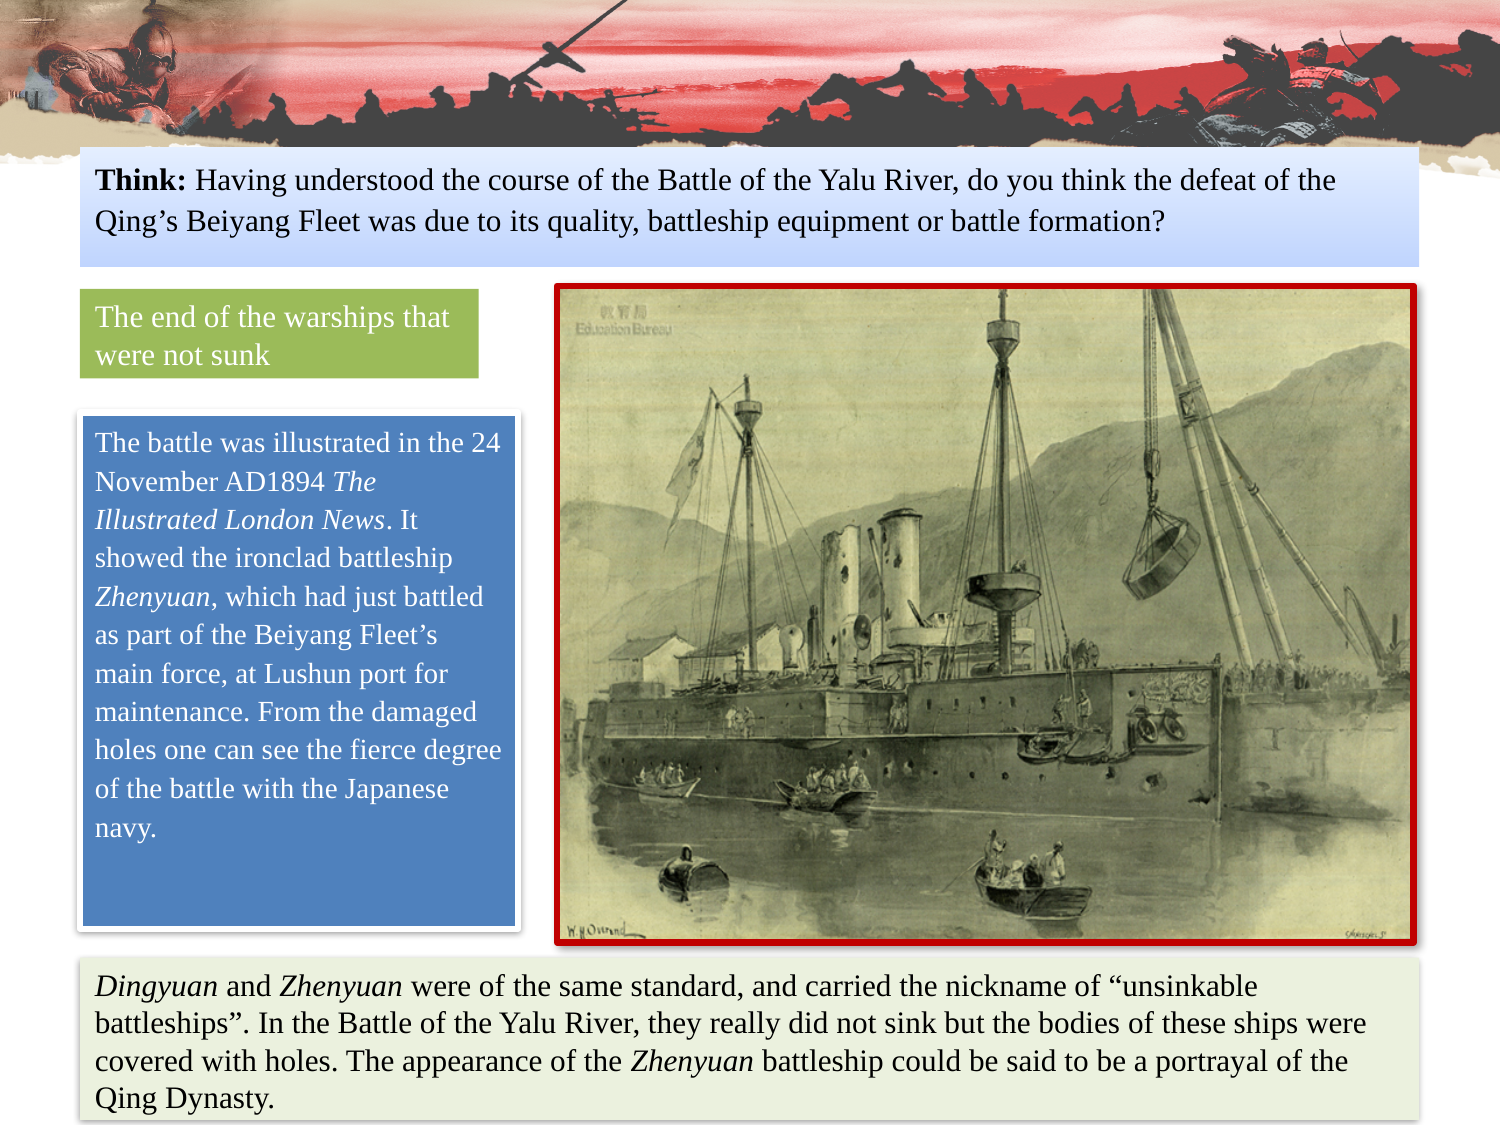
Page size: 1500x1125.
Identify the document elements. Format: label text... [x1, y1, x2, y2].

text_box Think: Having understood the course of the Battle of the Yalu River, do you think the defeat of the Qing’s Beiyang Fleet was due to its quality, battleship equipment or battle formation? [80, 207, 1420, 267]
text_box The battle was illustrated in the 24 November AD1894 The Illustrated London News. It showed the ironclad battleship Zhenyuan, which had just battled as part of the Beiyang Fleet’s main force, at Lushun port for maintenance. From the damaged holes one can see the fierce degree of the battle with the Japanese navy. [80, 412, 519, 929]
text_box The end of the warships that were not sunk [79, 288, 479, 379]
text_box Dingyuan and Zhenyuan were of the same standard, and carried the nickname of “unsinkable battleships”. In the Battle of the Yalu River, they really did not sink but the bodies of these ships were covered with holes. The appearance of the Zhenyuan battleship could be said to be a portrayal of the Qing Dynasty. [80, 957, 1420, 1120]
picture [0, 0, 1500, 199]
picture [559, 288, 1411, 940]
